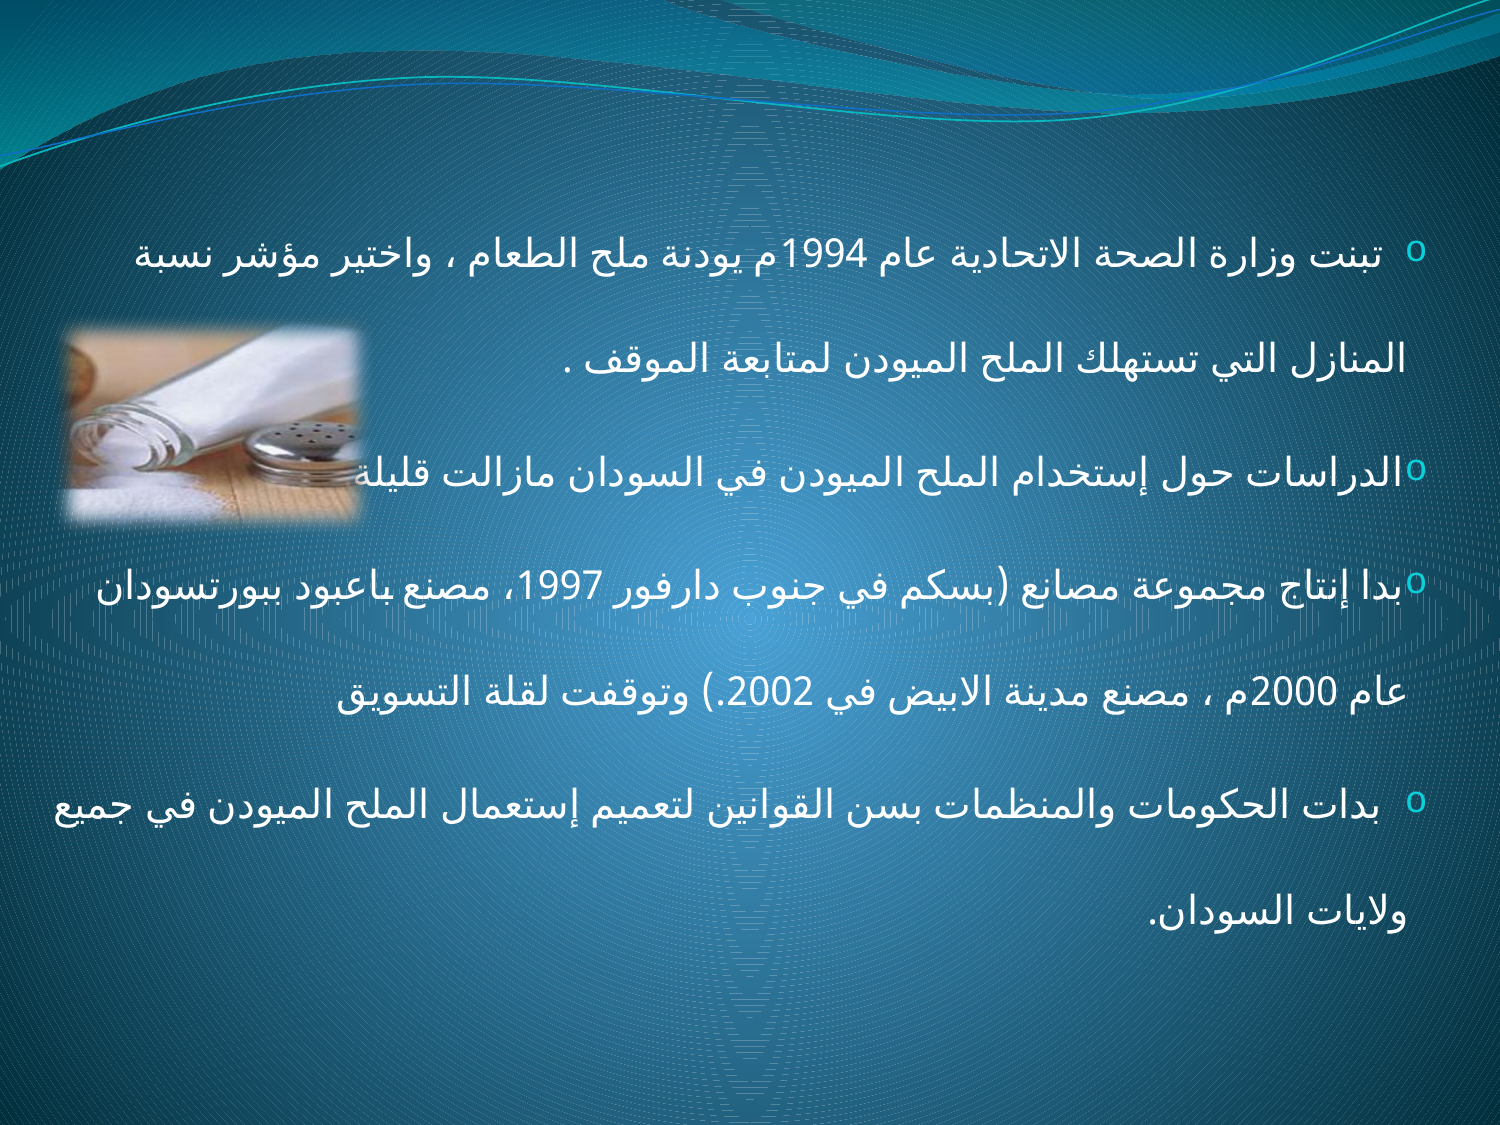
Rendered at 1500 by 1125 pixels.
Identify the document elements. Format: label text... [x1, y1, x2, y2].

picture [49, 312, 376, 538]
subtitle تبنت وزارة الصحة الاتحادية عام 1994م يودنة ملح الطعام ، واختير مؤشر نسبة المنازل التي تستهلك الملح الميودن لمتابعة الموقف . الدراسات حول إستخدام الملح الميودن في السودان مازالت قليلة. بدا إنتاج مجموعة مصانع (بسكم في جنوب دارفور 1997، مصنع باعبود ببورتسودان عام 2000م ، مصنع مدينة الابيض في 2002.) وتوقفت لقلة التسويق بدات الحكومات والمنظمات بسن القوانين لتعميم إستعمال الملح الميودن في جميع ولايات السودان. [50, 162, 1413, 1075]
table_cell 22.0 [50, 313, 383, 550]
